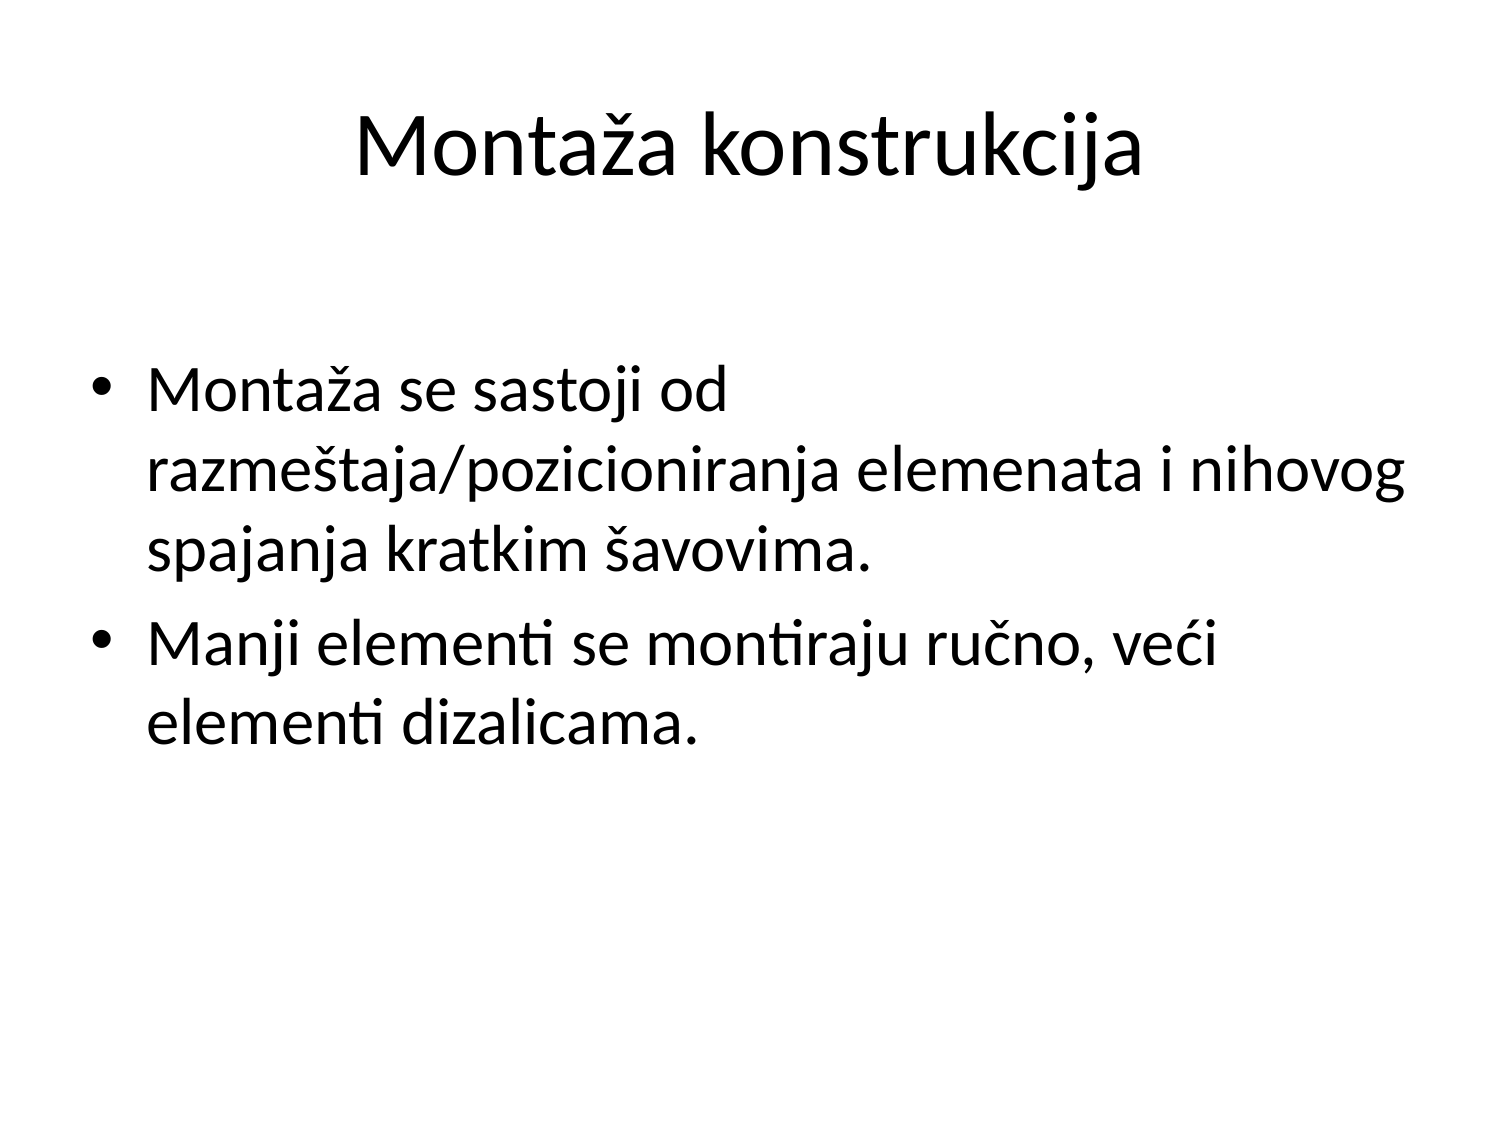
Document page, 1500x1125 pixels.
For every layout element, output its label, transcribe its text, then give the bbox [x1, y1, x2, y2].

list Montaža se sastoji od razmeštaja/pozicioniranja elemenata i nihovog spajanja kratkim šavovima. Manji elementi se montiraju ručno, veći elementi dizalicama. [75, 337, 1425, 1005]
title Montaža konstrukcija [75, 45, 1425, 233]
